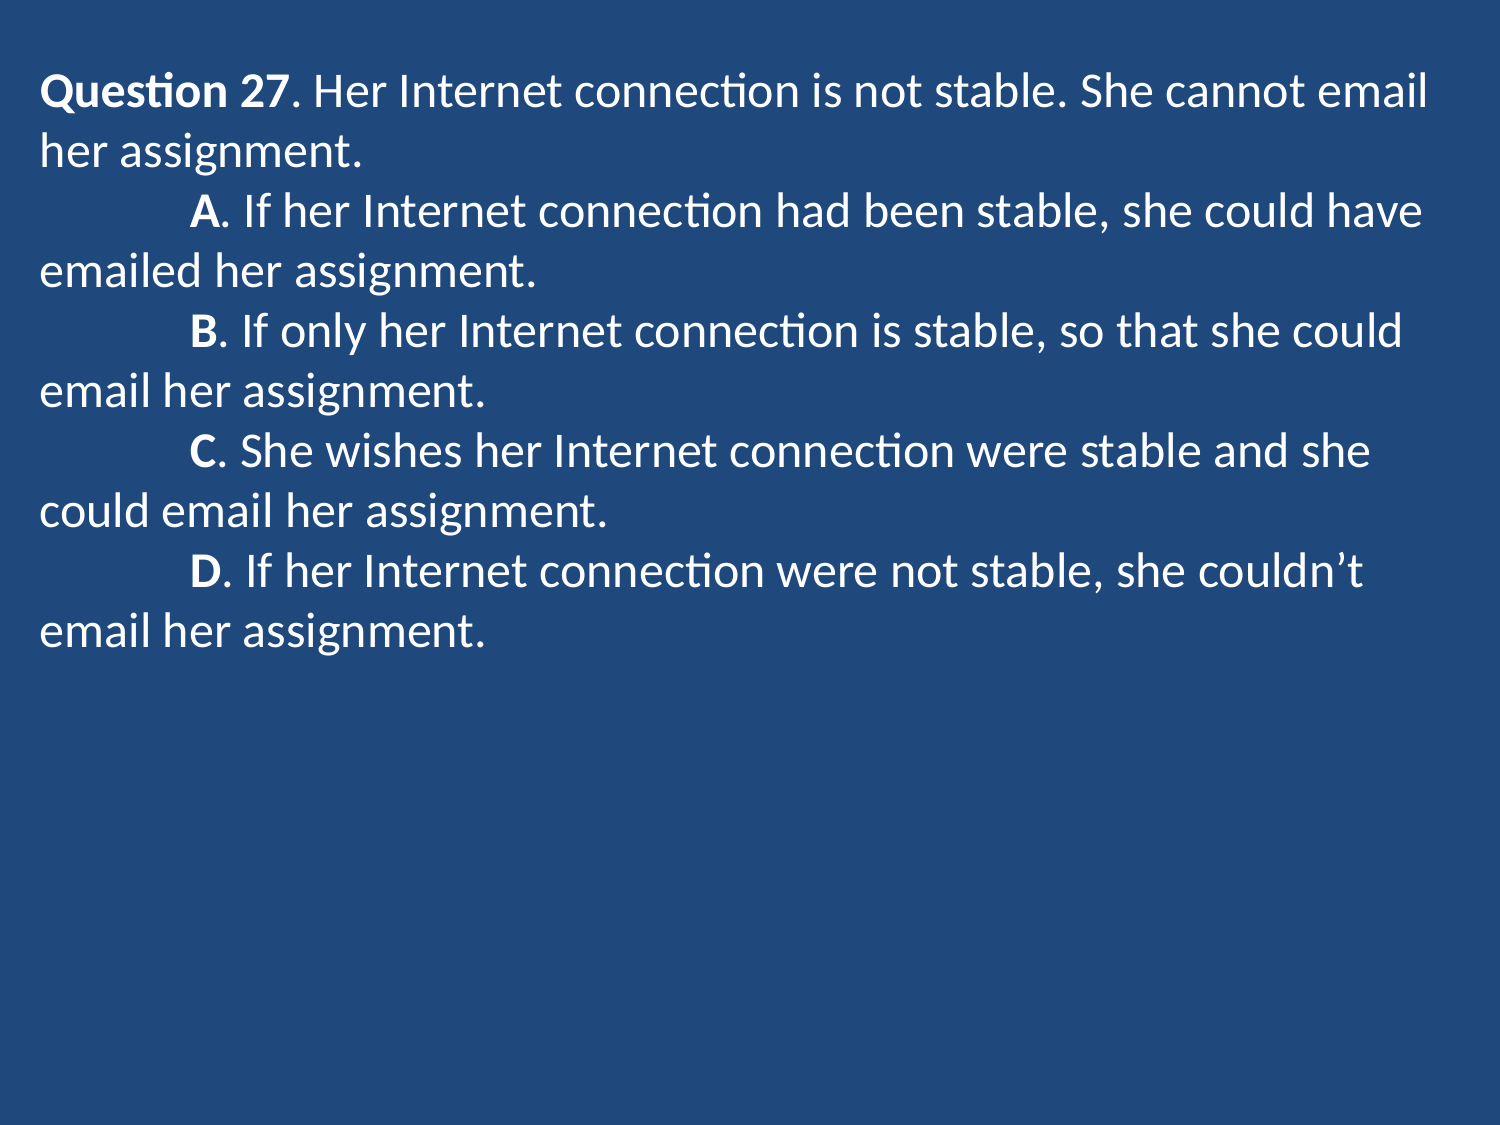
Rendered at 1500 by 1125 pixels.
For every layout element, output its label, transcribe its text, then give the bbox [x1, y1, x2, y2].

text_box Question 27. Her Internet connection is not stable. She cannot email her assignment. A. If her Internet connection had been stable, she could have emailed her assignment. B. If only her Internet connection is stable, so that she could email her assignment. C. She wishes her Internet connection were stable and she could email her assignment. D. If her Internet connection were not stable, she couldn’t email her assignment. [24, 49, 1500, 665]
